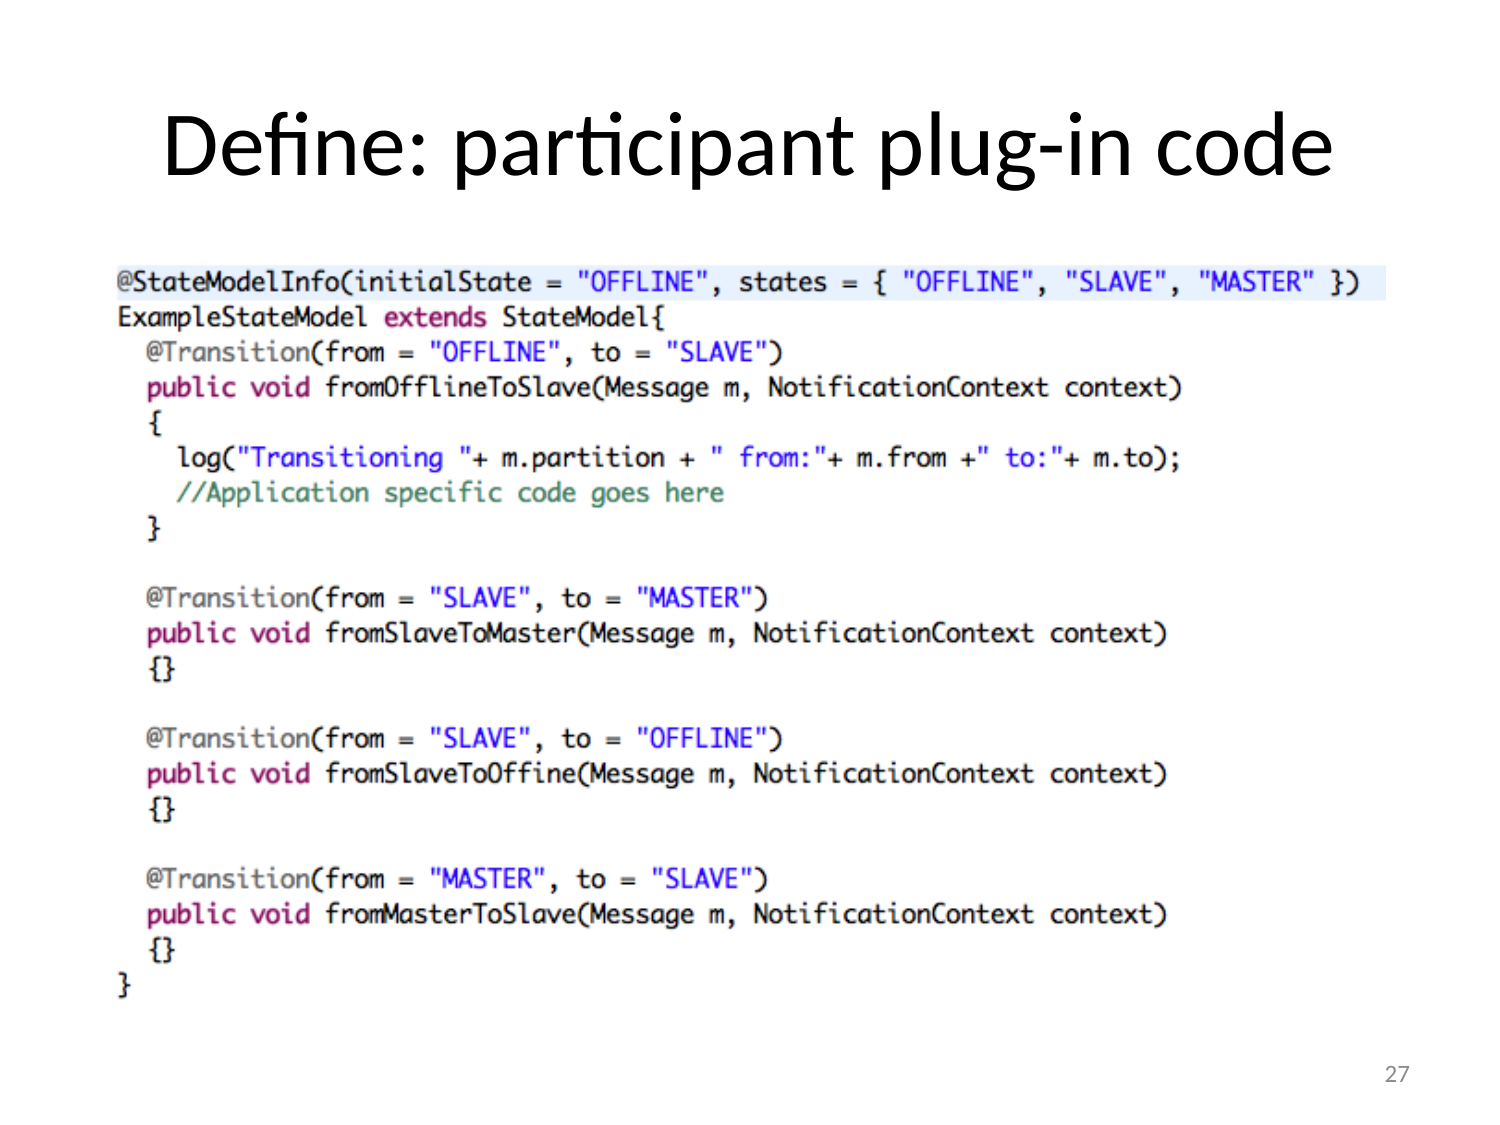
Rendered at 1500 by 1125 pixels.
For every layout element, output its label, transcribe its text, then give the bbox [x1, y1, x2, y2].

slide_number 27 [1074, 1042, 1425, 1103]
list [74, 262, 1426, 1006]
title Define: participant plug-in code [75, 45, 1425, 233]
